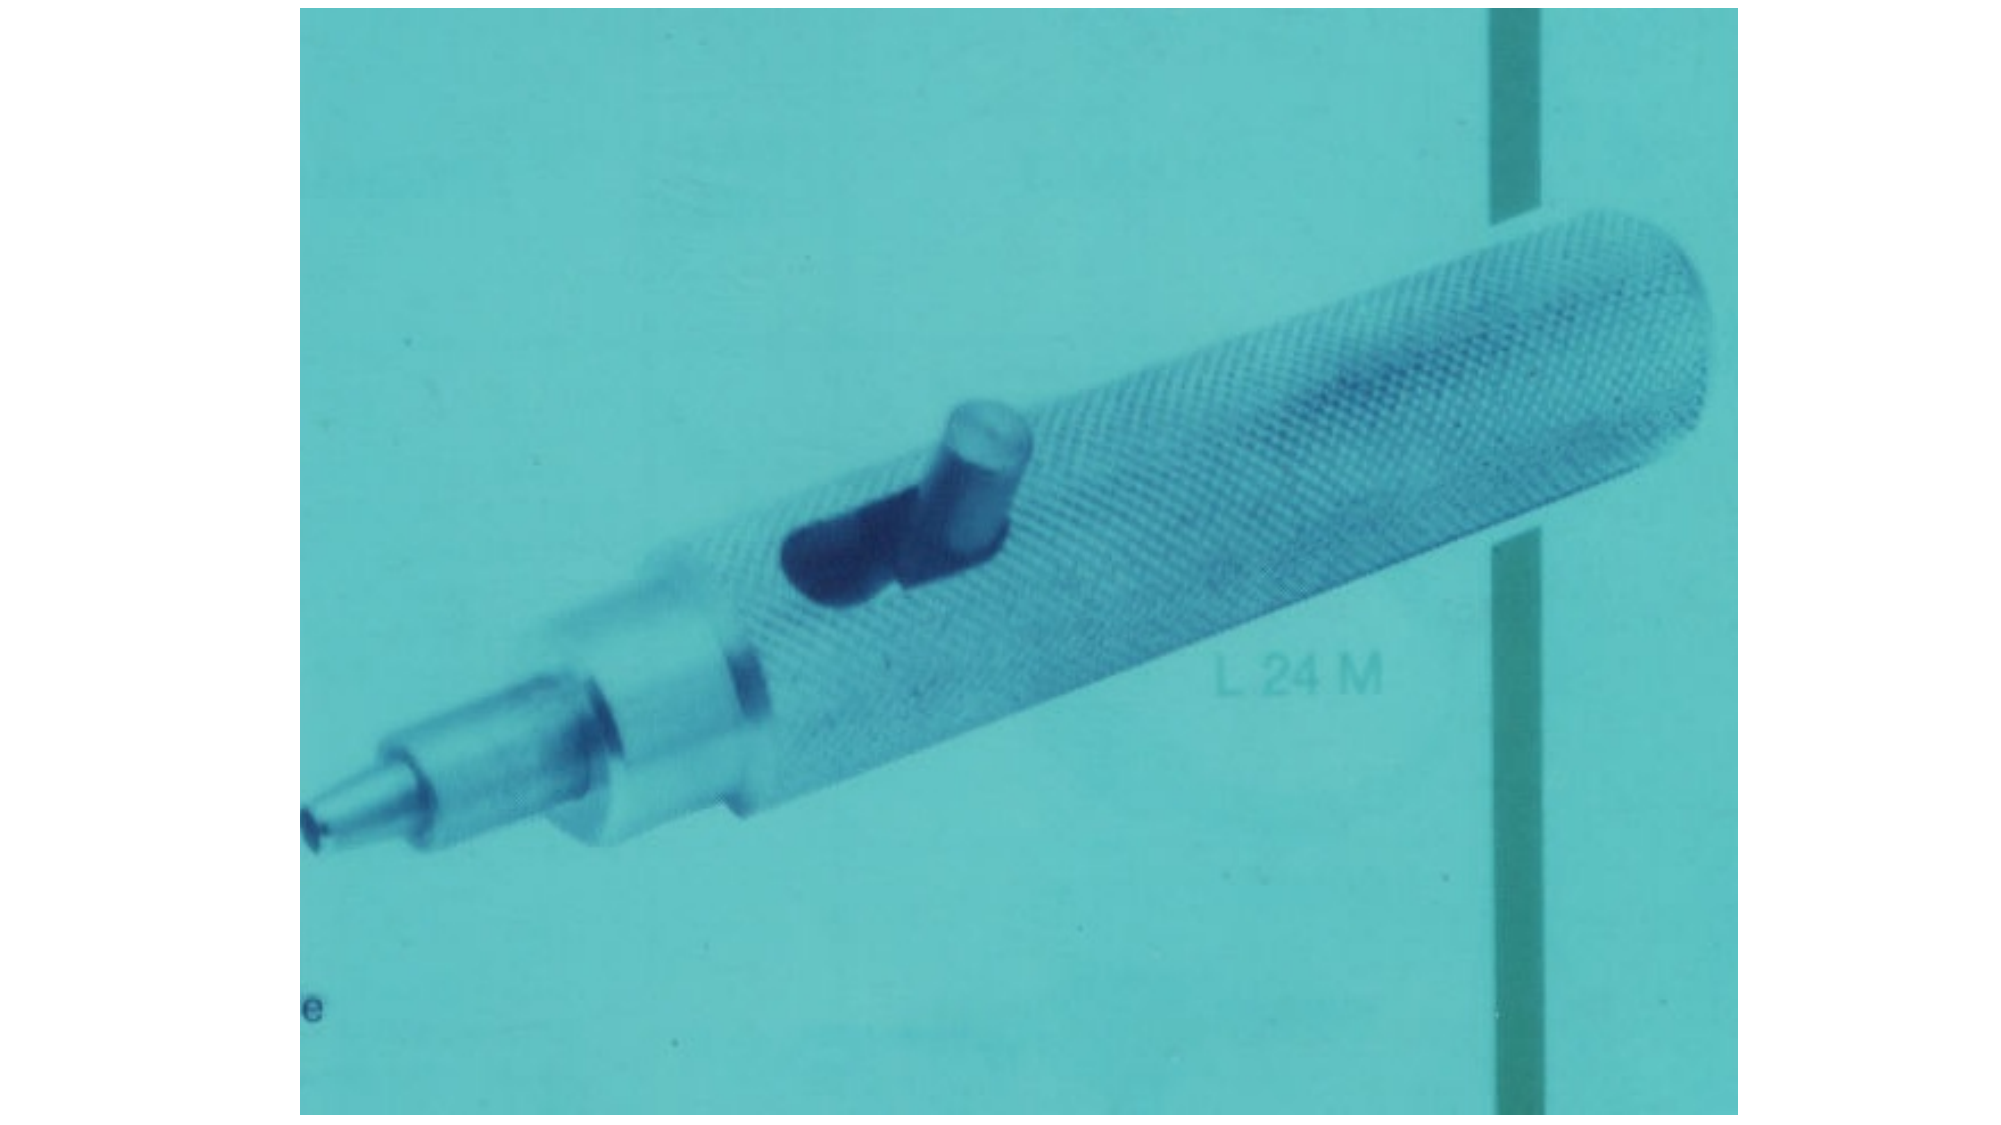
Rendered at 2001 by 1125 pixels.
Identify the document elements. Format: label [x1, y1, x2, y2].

list [299, 8, 1738, 1115]
